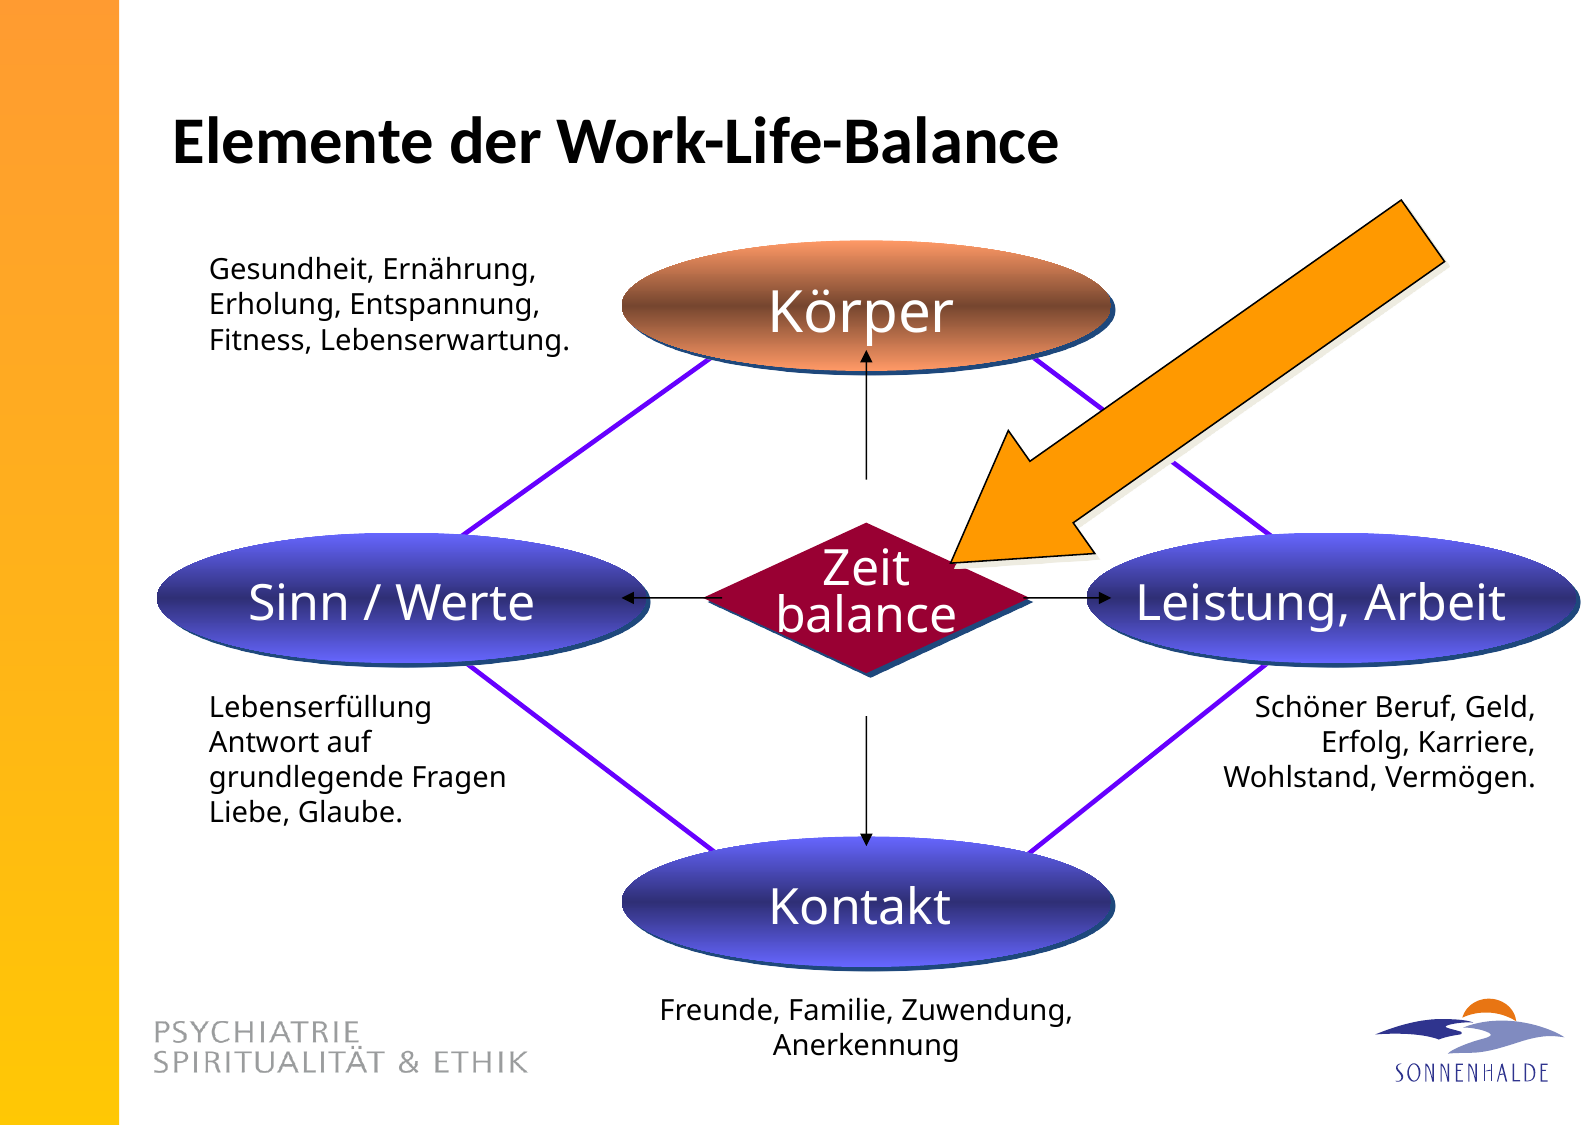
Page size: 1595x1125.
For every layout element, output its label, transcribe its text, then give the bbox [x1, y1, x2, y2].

text_box Lebenserfüllung Antwort auf grundlegende Fragen Liebe, Glaube. [194, 680, 597, 889]
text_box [457, 672, 1276, 858]
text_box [1116, 532, 1577, 664]
text_box [860, 349, 873, 480]
text_box Gesundheit, Ernährung, Erholung, Entspannung, Fitness, Lebenserwartung. [194, 243, 622, 364]
text_box [622, 240, 1112, 371]
text_box Kontakt [754, 866, 967, 943]
picture [144, 1017, 609, 1075]
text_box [156, 532, 616, 664]
text_box Körper [752, 259, 970, 352]
title Elemente der Work-Life-Balance [157, 66, 1558, 208]
text_box [621, 866, 1112, 968]
text_box [968, 208, 1445, 521]
text_box Freunde, Familie, Zuwendung, Anerkennung [609, 984, 1124, 1122]
text_box Schöner Beruf, Geld, Erfolg, Karriere, Wohlstand, Vermögen. [1280, 680, 1551, 854]
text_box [621, 522, 1112, 674]
